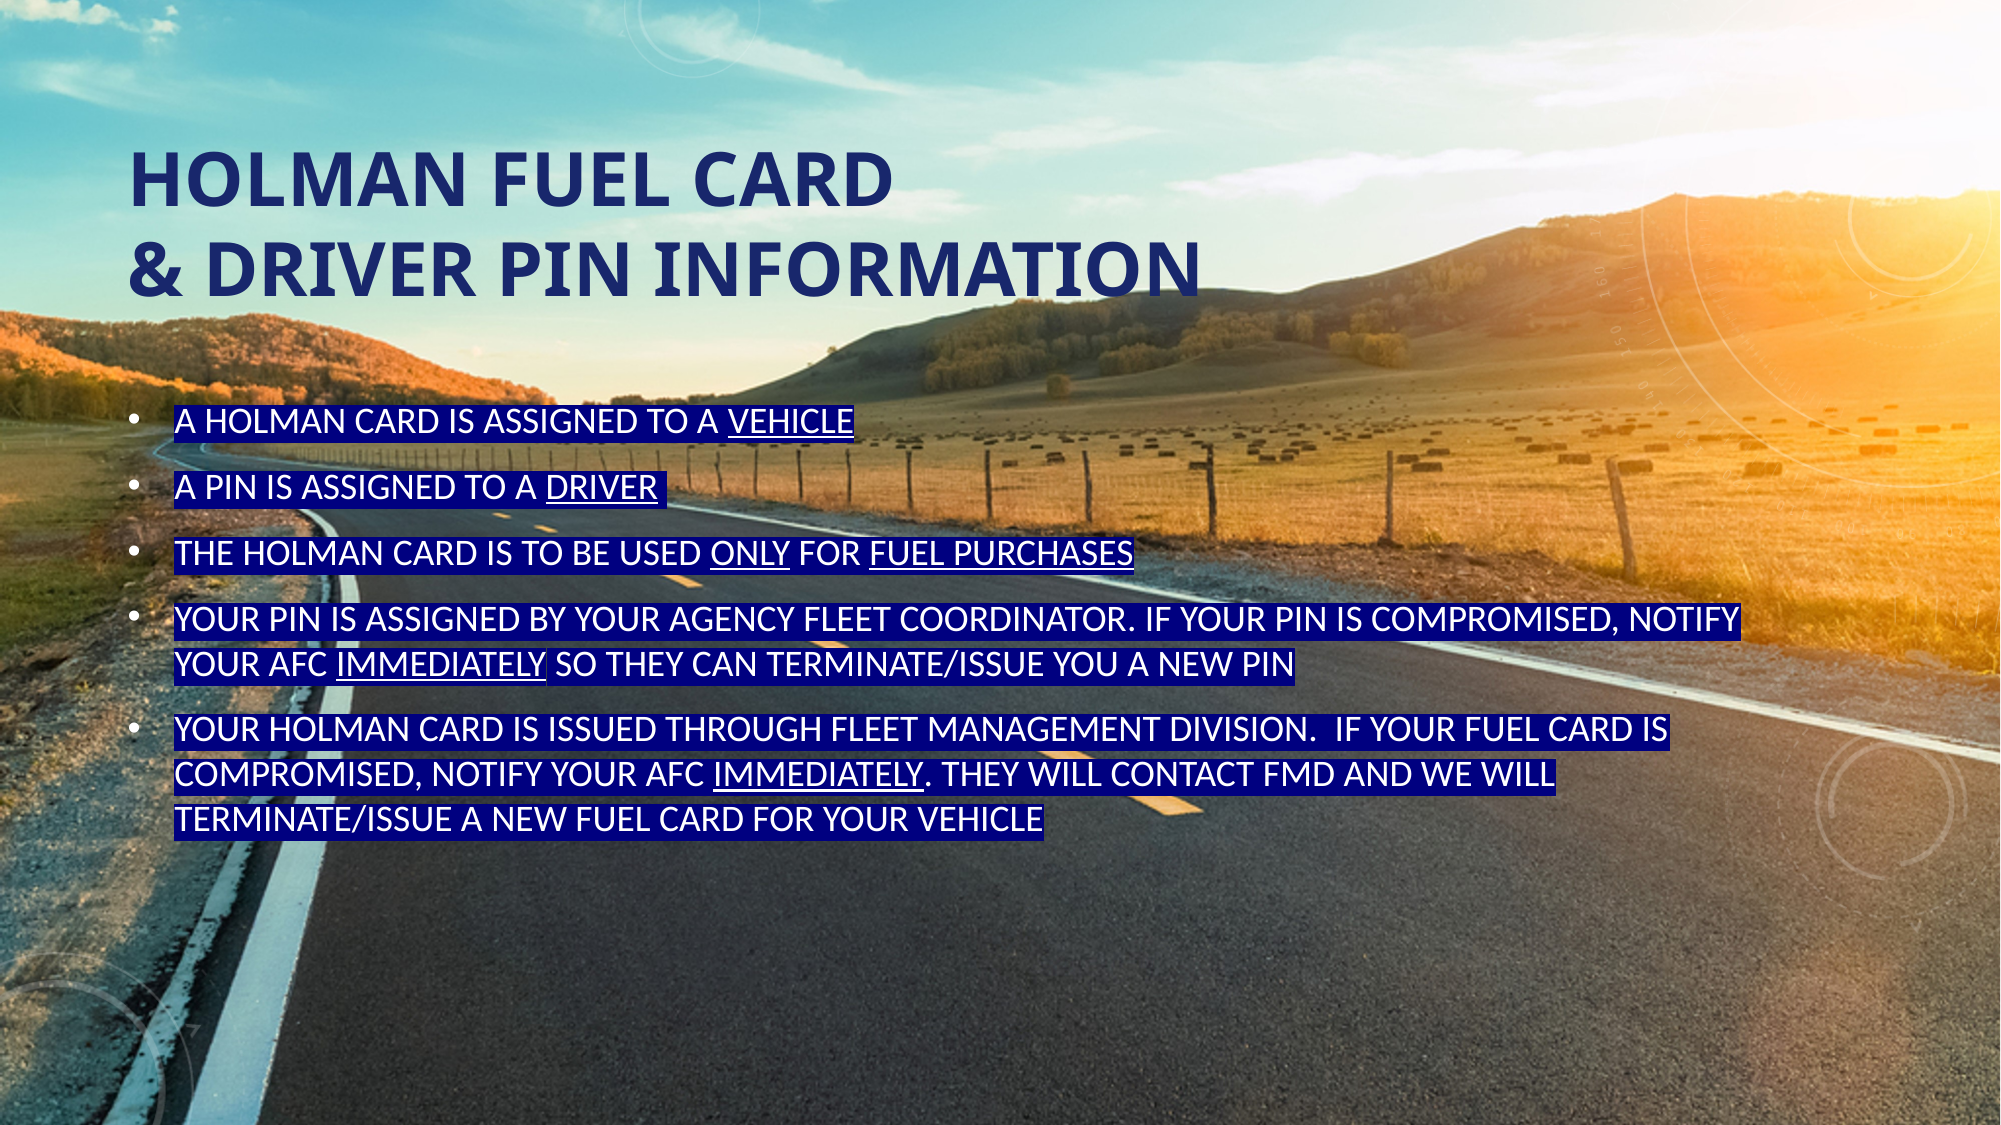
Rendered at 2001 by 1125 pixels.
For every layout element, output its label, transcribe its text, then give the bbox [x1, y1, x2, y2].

title HOLMAN FUEL CARD & DRIVER PIN INFORMATION [112, 115, 1525, 328]
list A HOLMAN CARD IS ASSIGNED TO A VEHICLE A PIN IS ASSIGNED TO A DRIVER THE HOLMAN CARD IS TO BE USED ONLY FOR FUEL PURCHASES YOUR PIN IS ASSIGNED BY YOUR AGENCY FLEET COORDINATOR. IF YOUR PIN IS COMPROMISED, NOTIFY YOUR AFC IMMEDIATELY SO THEY CAN TERMINATE/ISSUE YOU A NEW PIN YOUR HOLMAN CARD IS ISSUED THROUGH FLEET MANAGEMENT DIVISION. IF YOUR FUEL CARD IS COMPROMISED, NOTIFY YOUR AFC IMMEDIATELY. THEY WILL CONTACT FMD AND WE WILL TERMINATE/ISSUE A NEW FUEL CARD FOR YOUR VEHICLE [112, 351, 1775, 950]
picture [0, 0, 2001, 1125]
